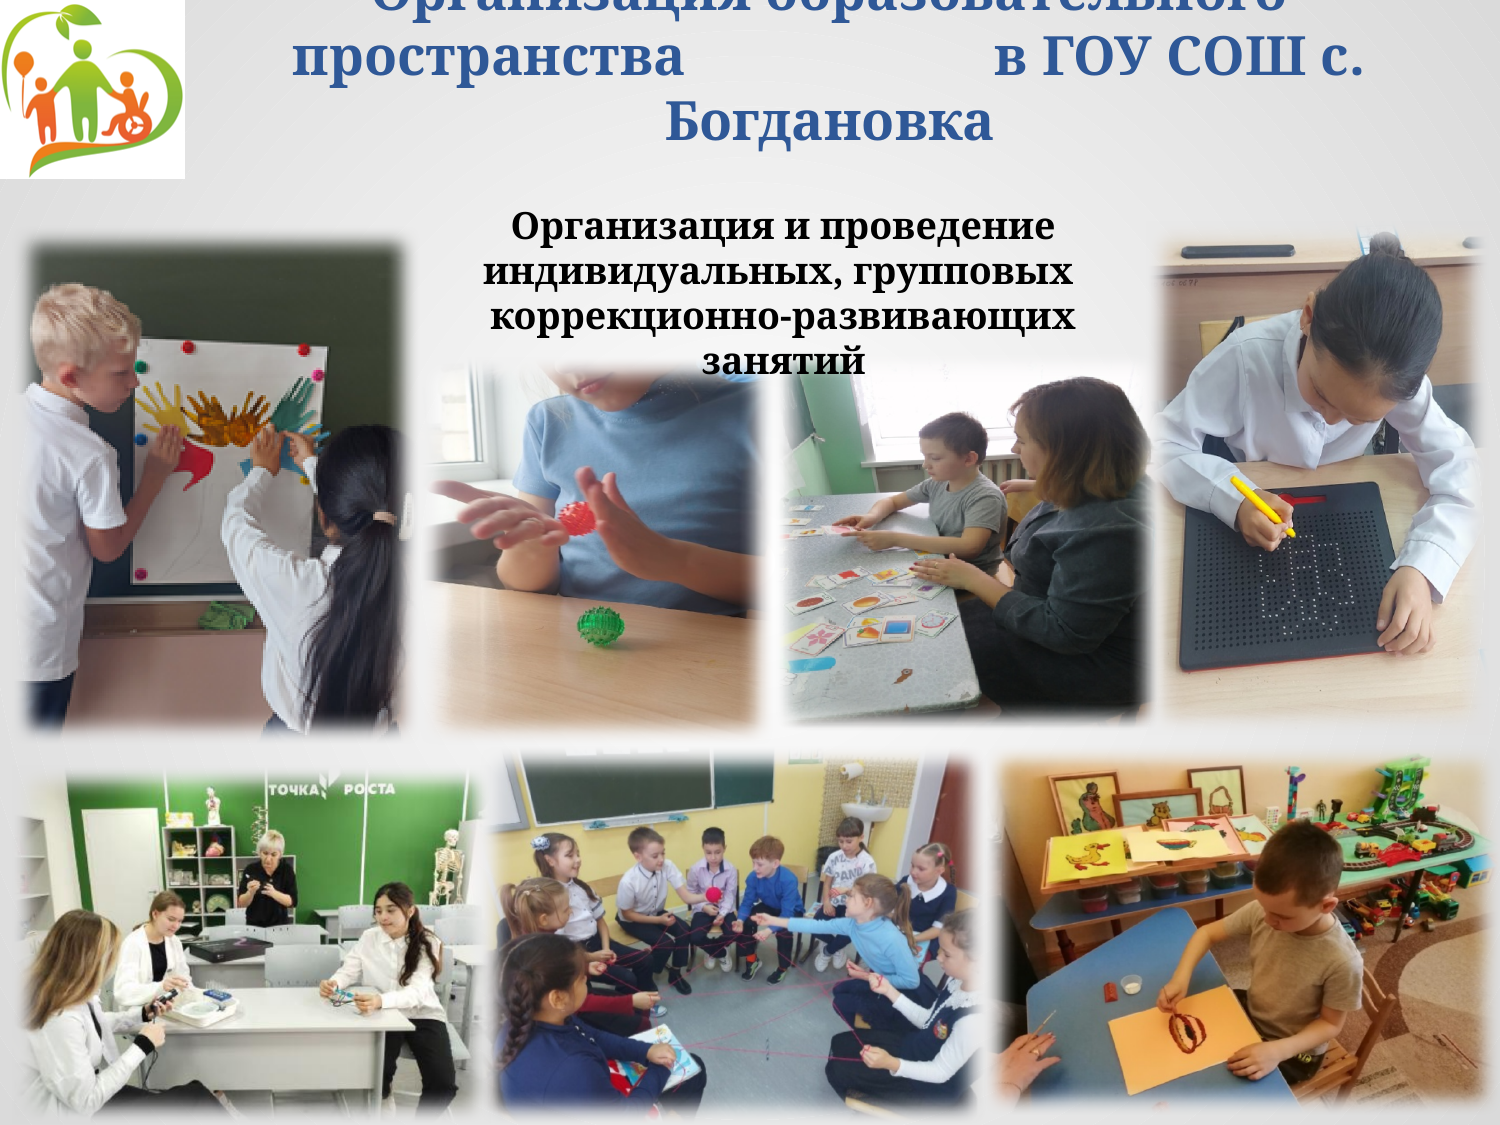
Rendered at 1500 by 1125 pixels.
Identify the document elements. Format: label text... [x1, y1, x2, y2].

title Организация образовательного пространства в ГОУ СОШ с. Богдановка [159, 0, 1500, 224]
picture [12, 221, 1500, 1125]
picture [0, 0, 186, 179]
text_box Организация и проведение индивидуальных, групповых коррекционно-развивающих занятий [408, 194, 1158, 355]
